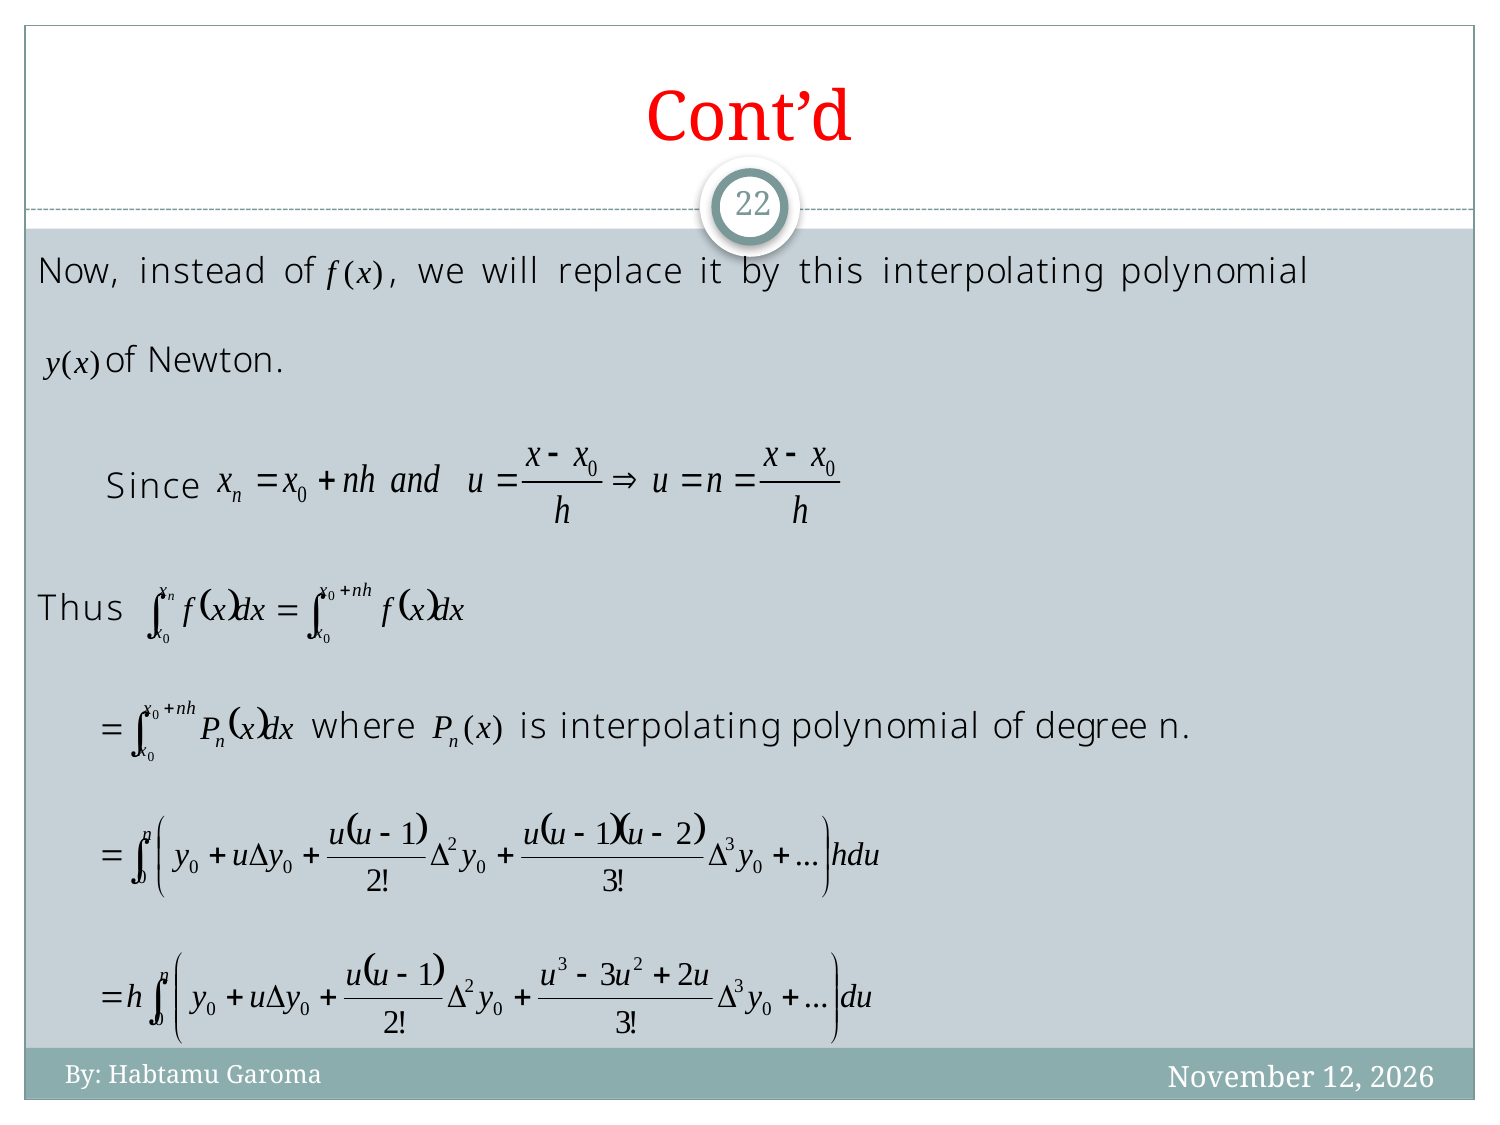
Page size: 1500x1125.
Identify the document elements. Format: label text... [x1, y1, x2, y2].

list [37, 249, 1313, 1051]
slide_number 22 [715, 168, 791, 241]
footer By: Habtamu Garoma [50, 1062, 638, 1112]
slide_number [950, 1050, 1450, 1111]
title Cont’d [49, 37, 1450, 162]
